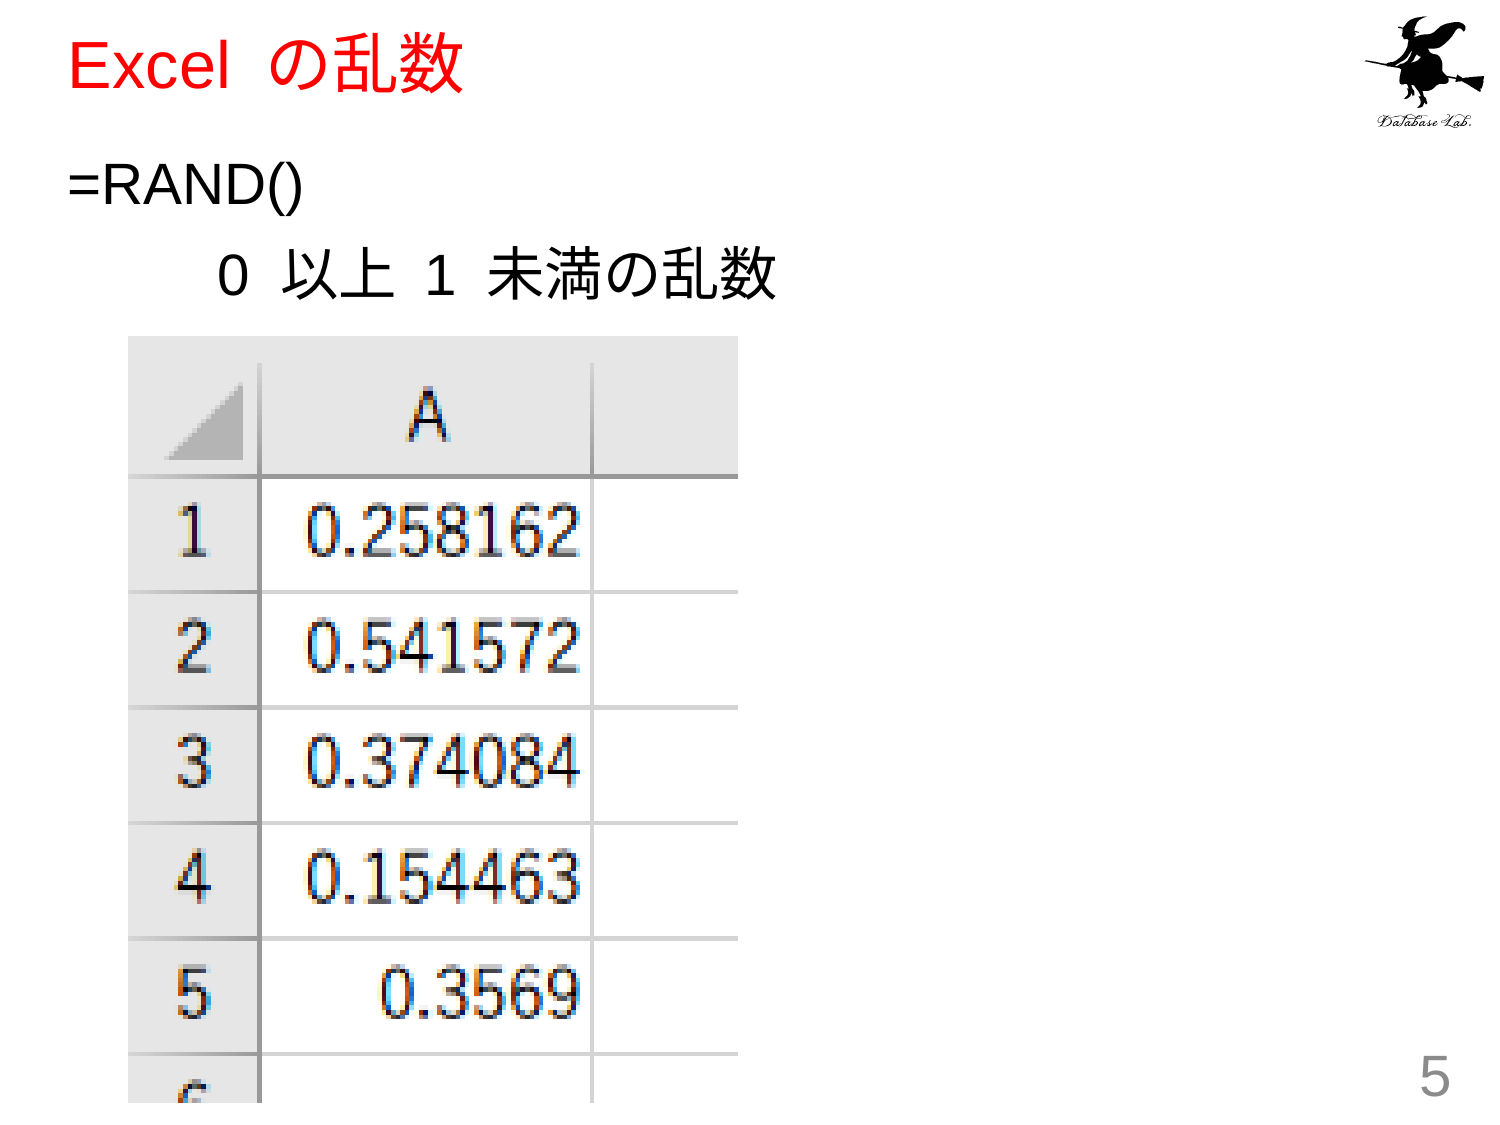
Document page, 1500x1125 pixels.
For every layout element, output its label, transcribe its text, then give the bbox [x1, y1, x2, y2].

picture [128, 336, 738, 1103]
slide_number 5 [1129, 1042, 1467, 1103]
title Excel の乱数 [52, 28, 1441, 106]
list =RAND() 0 以上 1 未満の乱数 [52, 138, 1441, 1014]
picture [1362, 14, 1486, 130]
